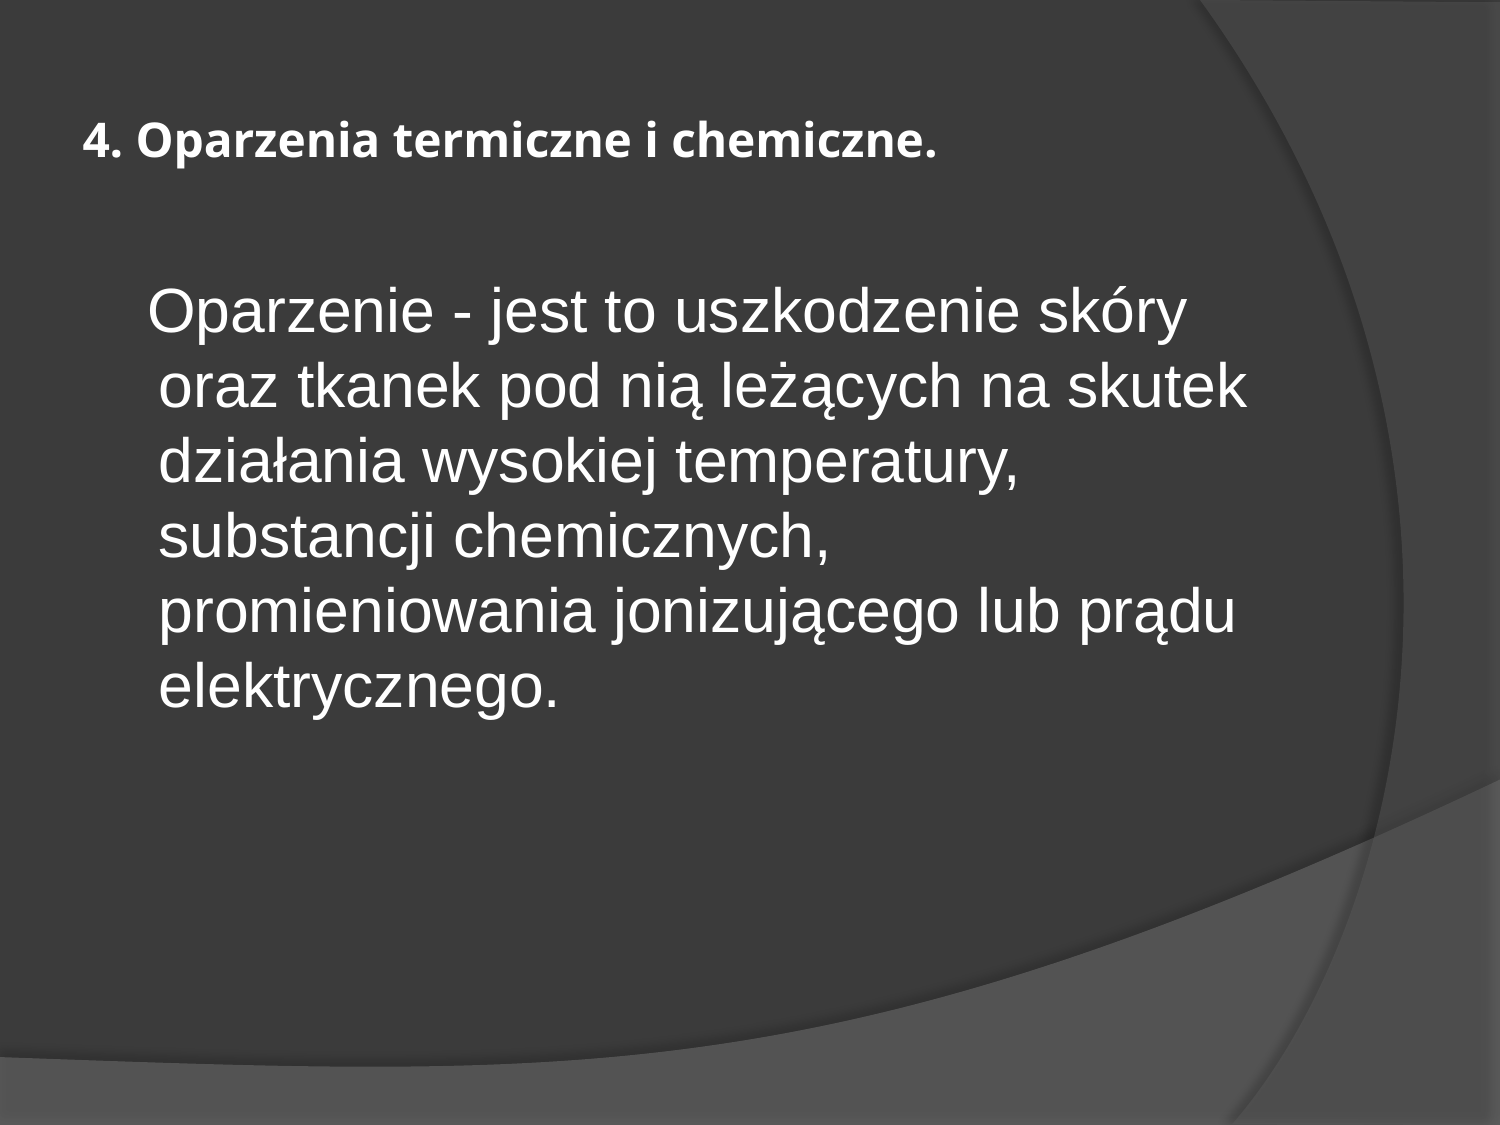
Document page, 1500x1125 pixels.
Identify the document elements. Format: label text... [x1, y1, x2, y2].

title 4. Oparzenia termiczne i chemiczne. [75, 45, 1300, 233]
list Oparzenie - jest to uszkodzenie skóry oraz tkanek pod nią leżących na skutek działania wysokiej temperatury, substancji chemicznych, promieniowania jonizującego lub prądu elektrycznego. [75, 262, 1300, 1005]
